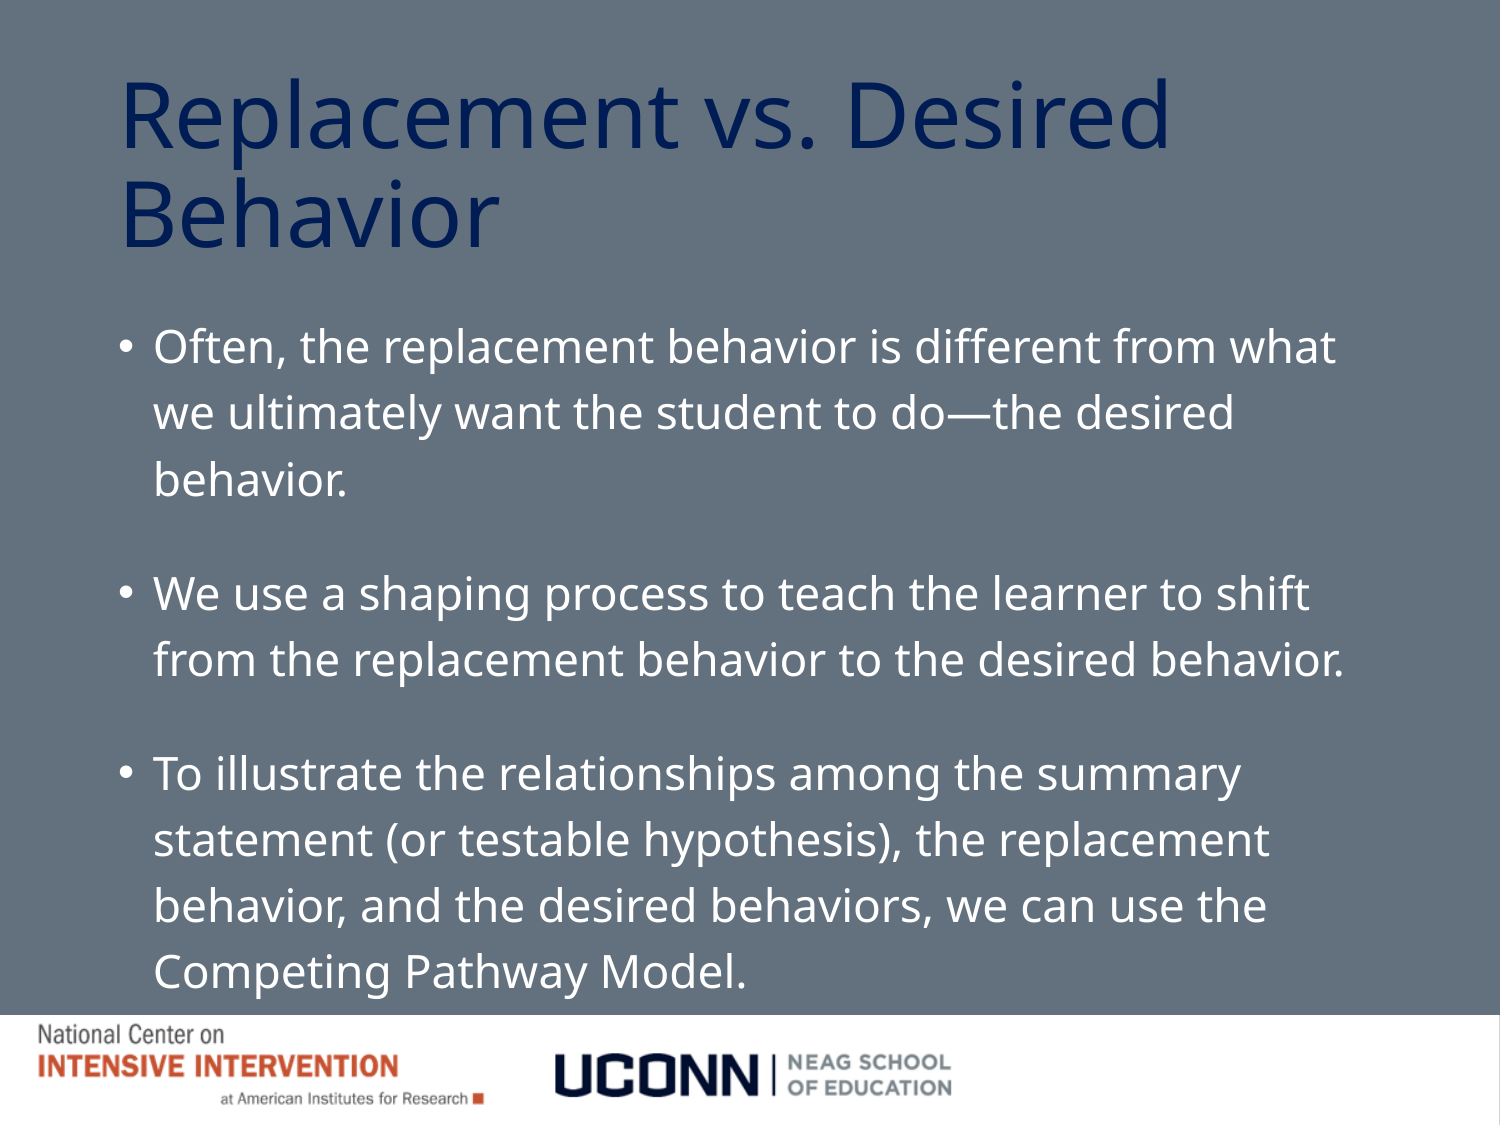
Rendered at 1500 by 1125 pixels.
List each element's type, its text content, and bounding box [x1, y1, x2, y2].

picture [0, 1015, 1500, 1125]
title Replacement vs. Desired Behavior [103, 59, 1397, 278]
list Often, the replacement behavior is different from what we ultimately want the student to do—the desired behavior. We use a shaping process to teach the learner to shift from the replacement behavior to the desired behavior. To illustrate the relationships among the summary statement (or testable hypothesis), the replacement behavior, and the desired behaviors, we can use the Competing Pathway Model. [103, 299, 1397, 1014]
